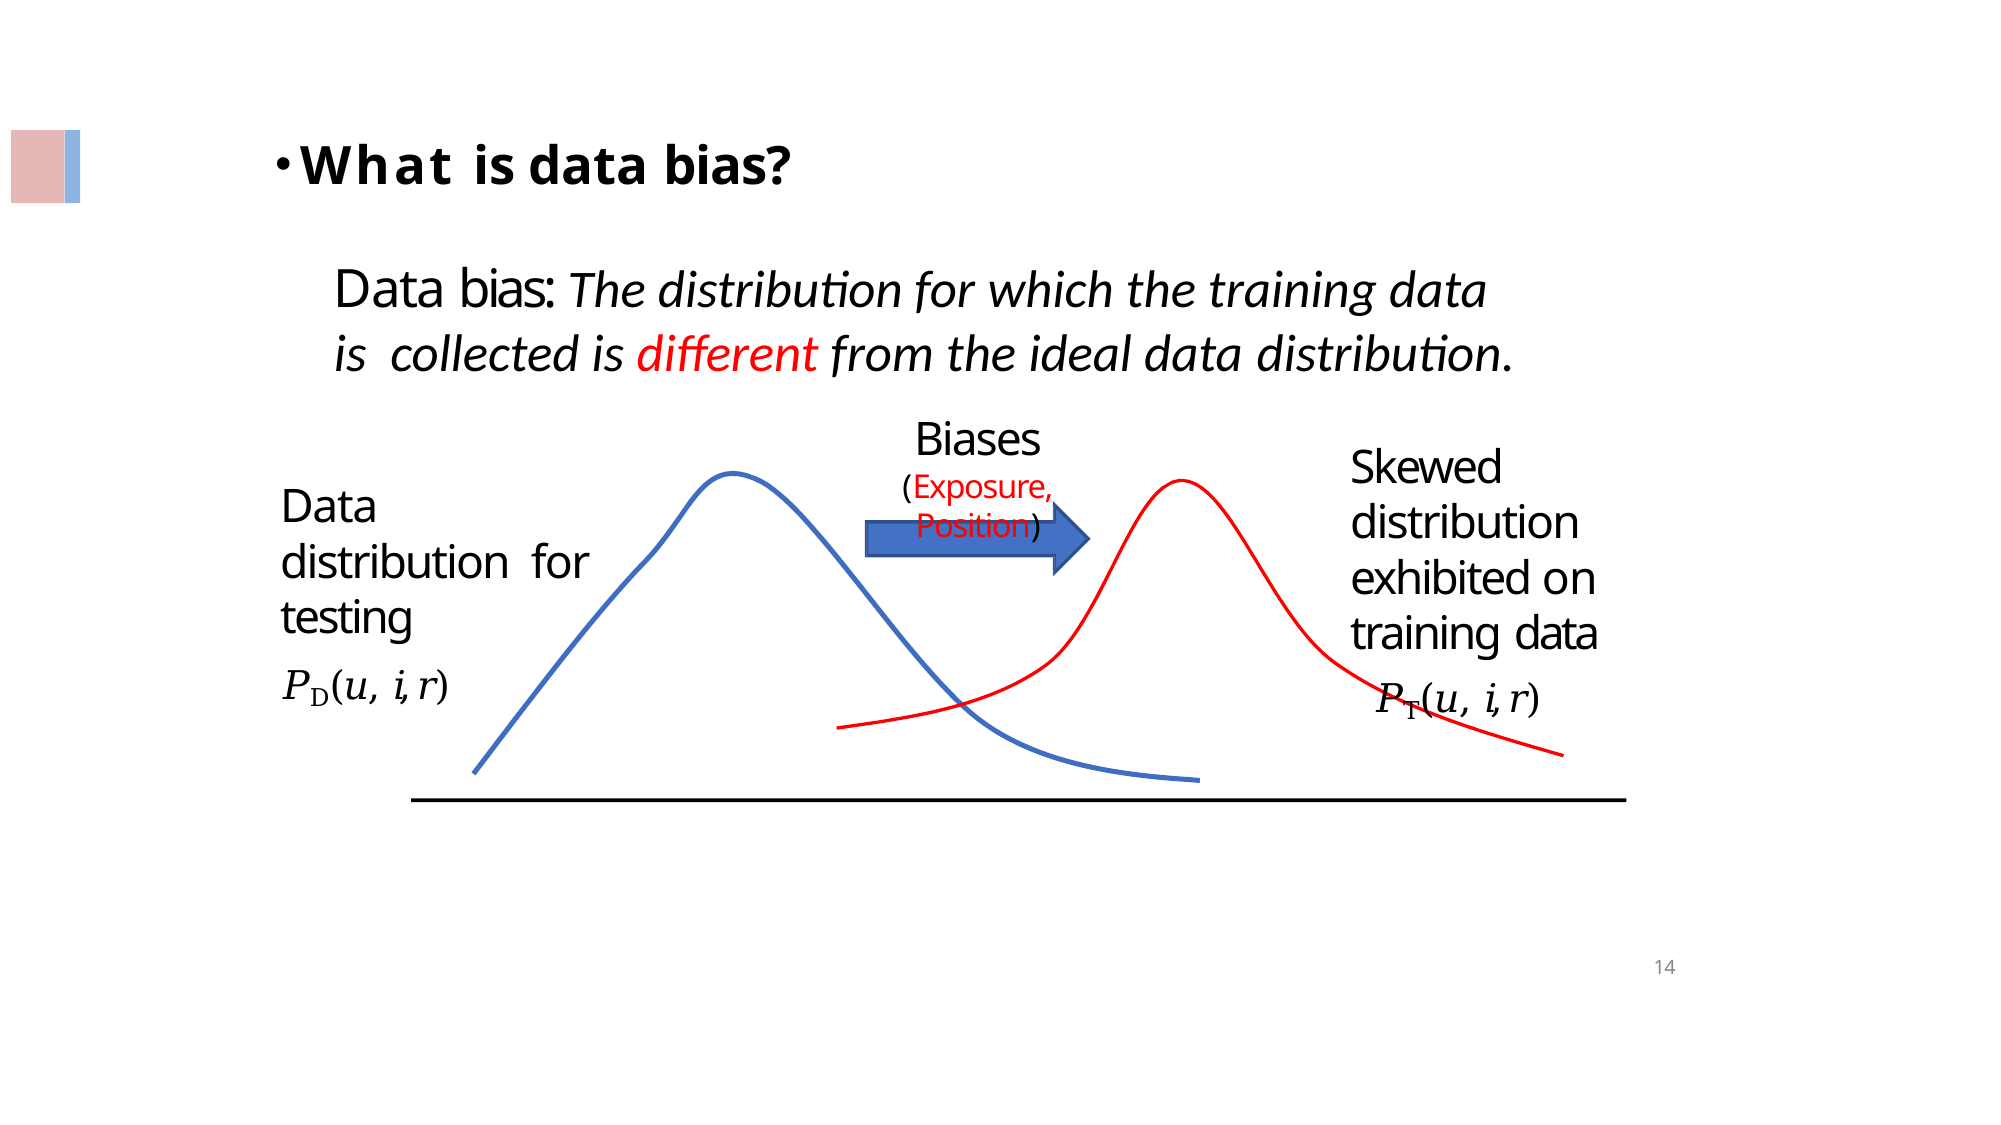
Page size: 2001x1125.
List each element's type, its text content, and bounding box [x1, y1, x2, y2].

text_box Data distribution for testing 𝑃D(𝑢, 𝑖, 𝑟) [274, 474, 467, 712]
text_box [1205, 488, 1344, 672]
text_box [471, 470, 1201, 784]
text_box Biases (Exposure, Position) [842, 407, 1115, 469]
text_box Skewed distribution exhibited on training data 𝑃T(𝑢, 𝑖, 𝑟) [1344, 434, 1727, 725]
text_box What is data bias? Data bias: The distribution for which the training data is collected is different from the ideal data distribution. [272, 129, 1532, 382]
text_box 14 [1647, 957, 1680, 979]
text_box [411, 798, 1627, 803]
text_box [1458, 725, 1565, 758]
